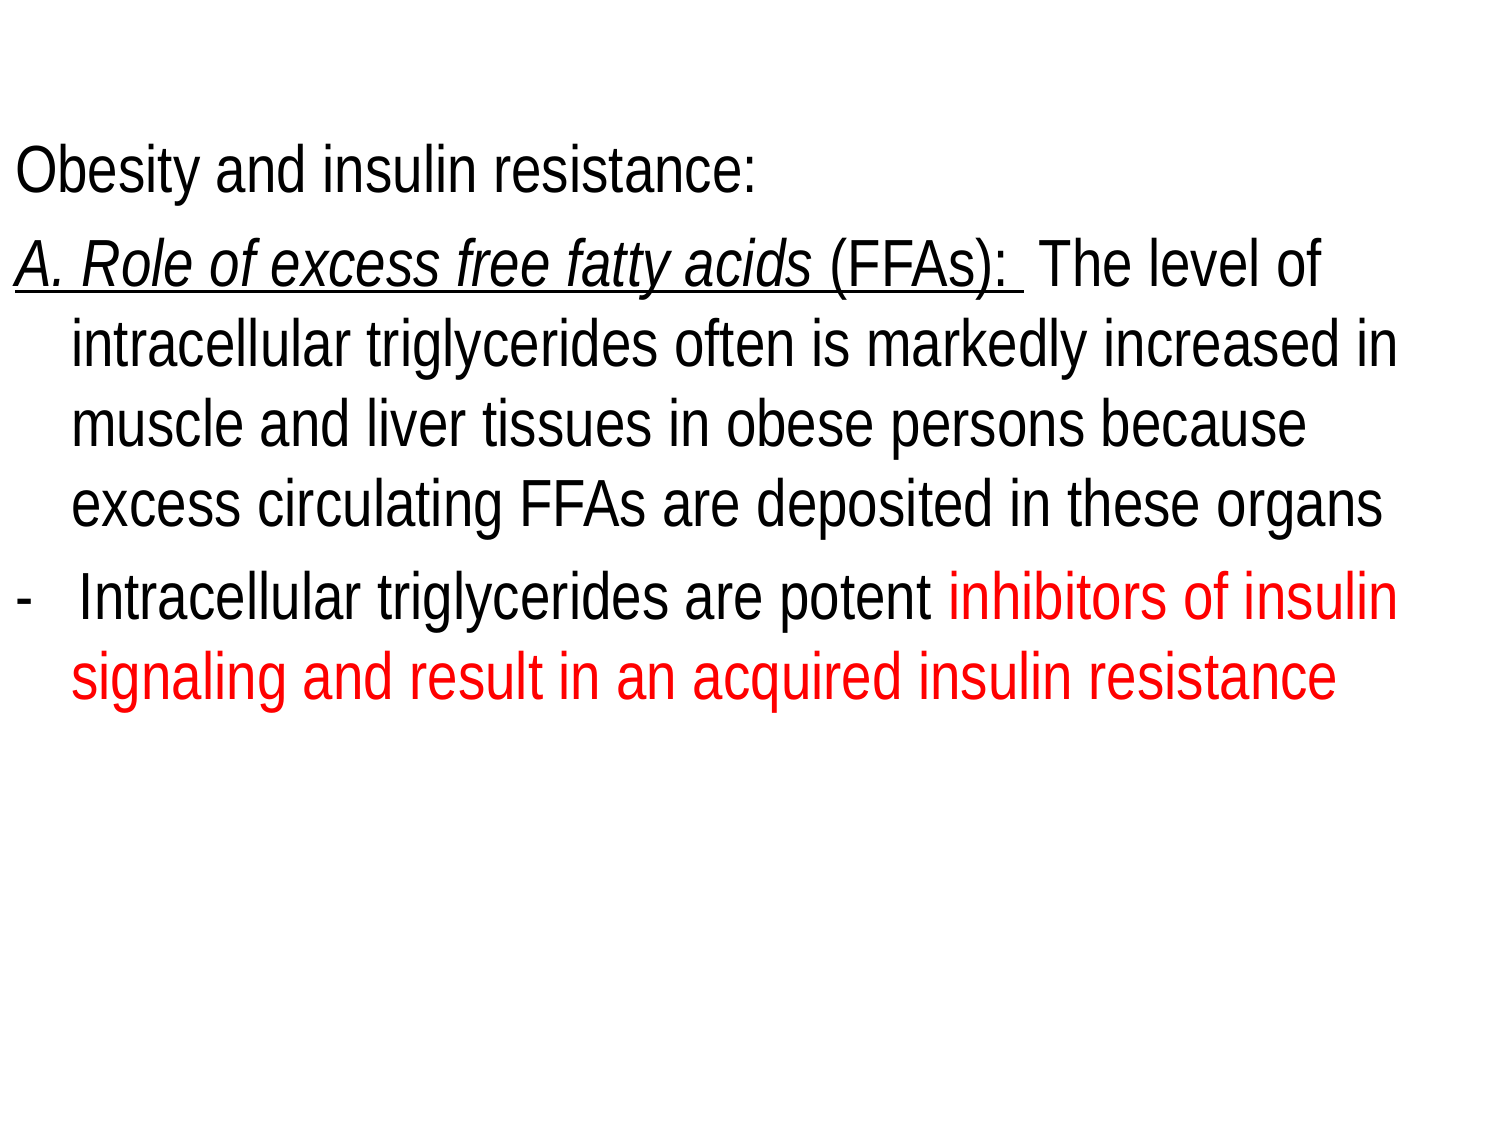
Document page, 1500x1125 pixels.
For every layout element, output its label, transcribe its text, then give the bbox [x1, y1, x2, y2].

list Obesity and insulin resistance: A. Role of excess free fatty acids (FFAs): The level of intracellular triglycerides often is markedly increased in muscle and liver tissues in obese persons because excess circulating FFAs are deposited in these organs - Intracellular triglycerides are potent inhibitors of insulin signaling and result in an acquired insulin resistance [0, 24, 1500, 1125]
